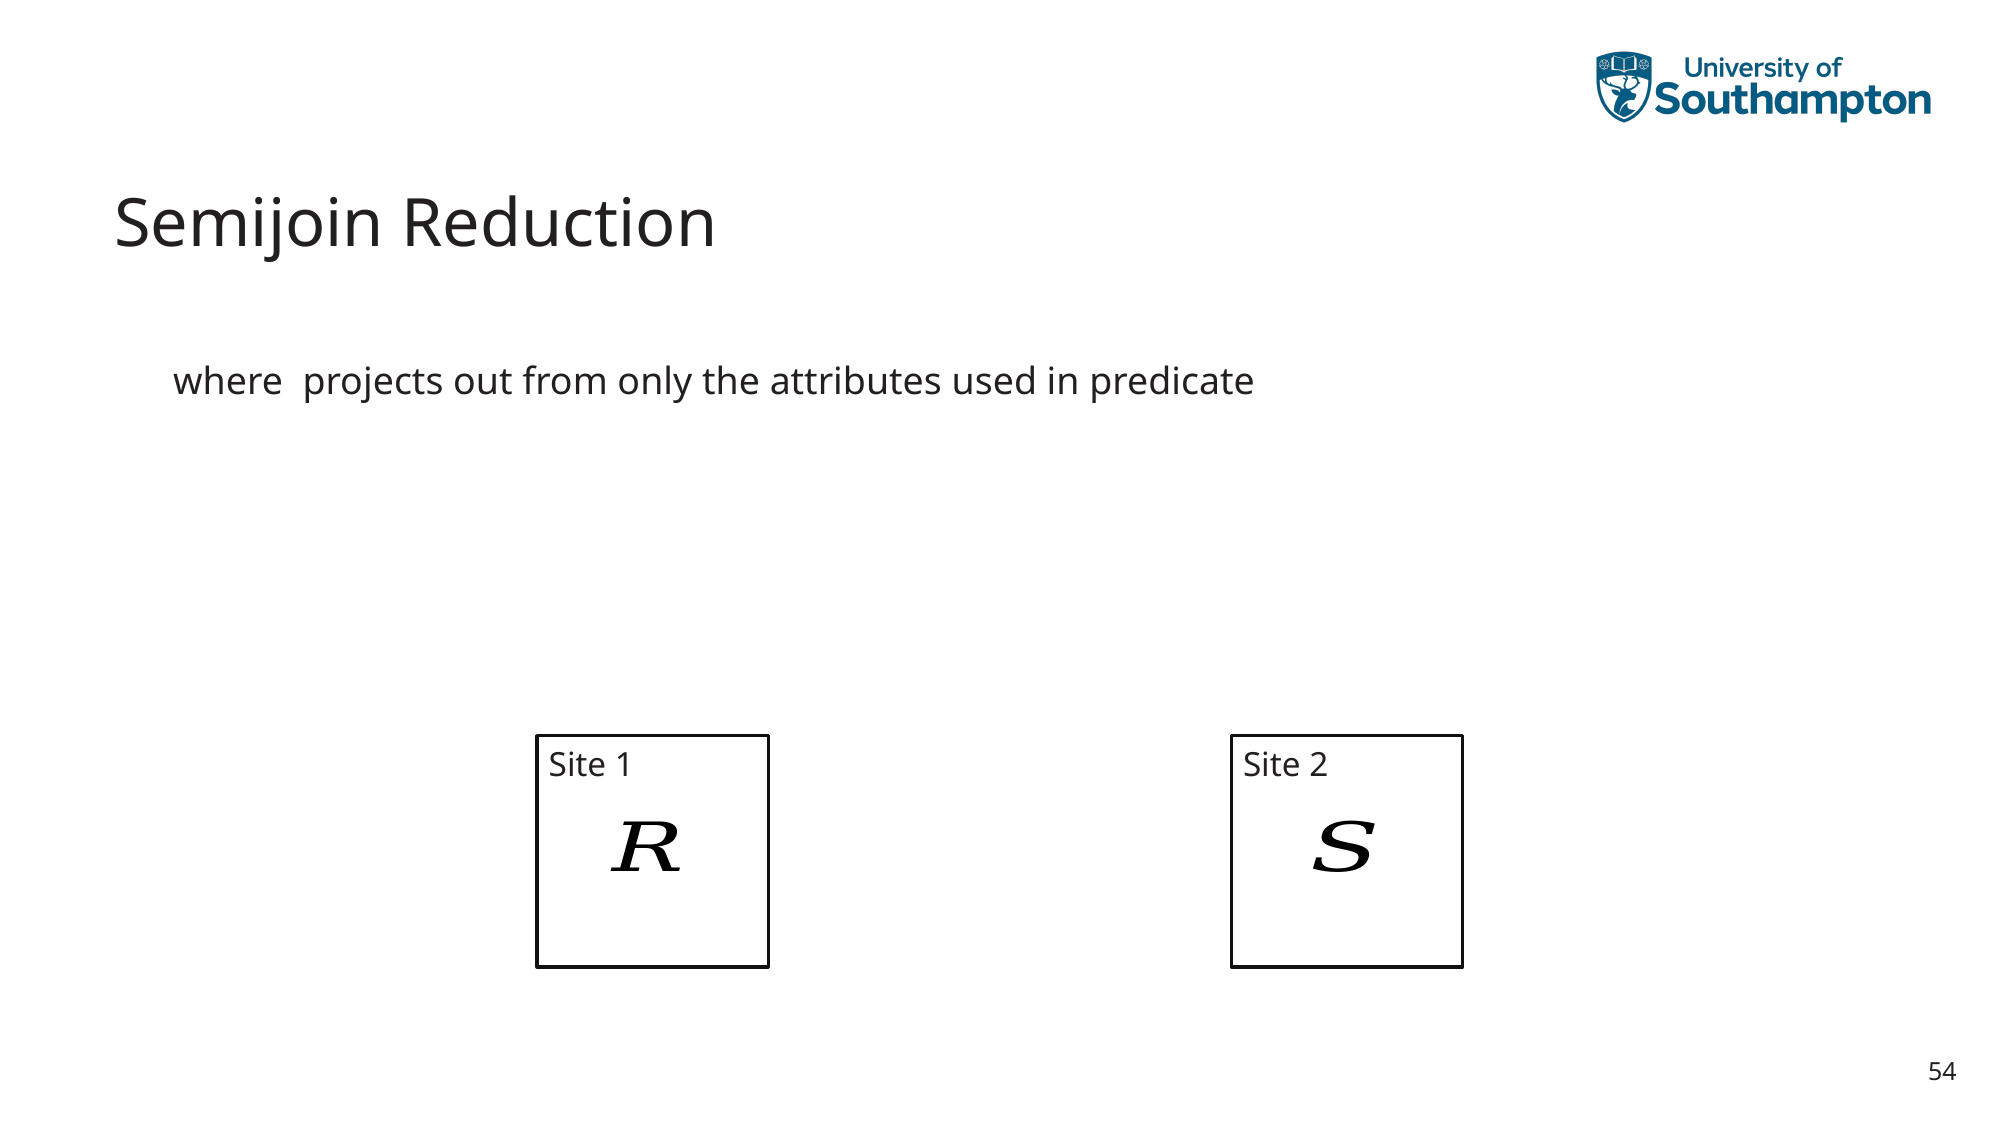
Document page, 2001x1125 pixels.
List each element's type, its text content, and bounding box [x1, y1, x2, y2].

picture [1600, 80, 1617, 111]
text_box Site 2 [1231, 735, 1463, 968]
picture [1782, 97, 1791, 108]
picture [1758, 97, 1766, 113]
picture [1730, 97, 1736, 113]
picture [1890, 97, 1900, 108]
picture [1808, 97, 1815, 113]
picture [1527, 0, 2000, 220]
picture [1847, 97, 1857, 108]
picture [1626, 78, 1648, 111]
text_box Site 1 [536, 735, 769, 968]
picture [1626, 76, 1636, 88]
picture [1607, 76, 1624, 88]
title Semijoin Reduction [102, 113, 1898, 268]
picture [1823, 97, 1830, 113]
picture [1689, 97, 1698, 108]
